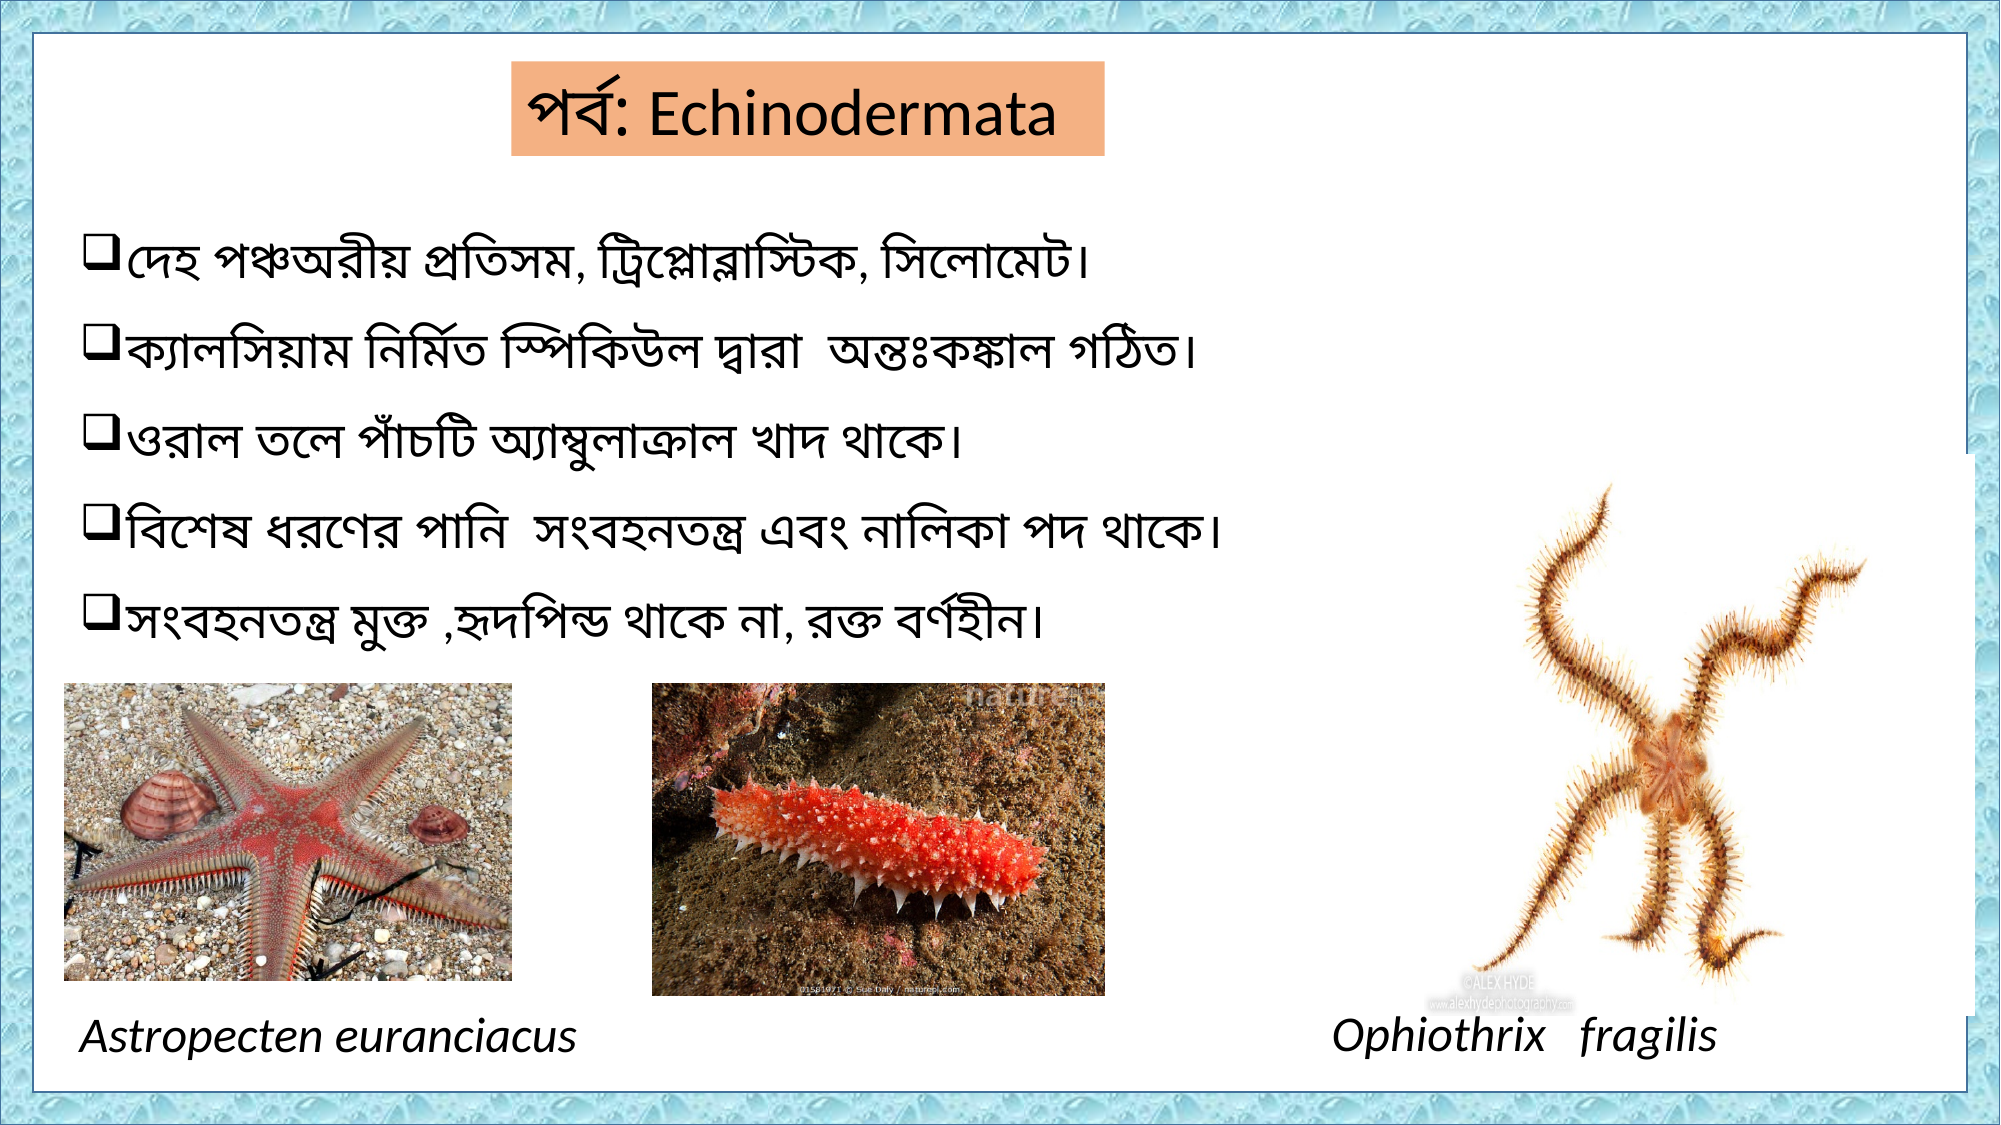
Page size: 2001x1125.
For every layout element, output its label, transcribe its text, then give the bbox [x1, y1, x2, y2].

picture [64, 683, 512, 981]
picture [652, 683, 1105, 996]
text_box Ophiothrix fragilis [1316, 994, 1879, 1070]
text_box Astropecten euranciacus [64, 995, 627, 1070]
text_box [0, 0, 2000, 1125]
picture [1424, 454, 1975, 1016]
text_box পর্ব: Echinodermata [511, 61, 1105, 156]
text_box দেহ পঞ্চঅরীয় প্রতিসম, ট্রিপ্লোব্লাস্টিক, সিলোমেট। ক্যালসিয়াম নির্মিত স্পিকিউল দ্বারা অন্তঃকঙ্কাল গঠিত। ওরাল তলে পাঁচটি অ্যাম্বুলাক্রাল খাদ থাকে। বিশেষ ধরণের পানি সংবহনতন্ত্র এবং নালিকা পদ থাকে। সংবহনতন্ত্র মুক্ত ,হৃদপিন্ড থাকে না, রক্ত বর্ণহীন। [64, 190, 1400, 656]
